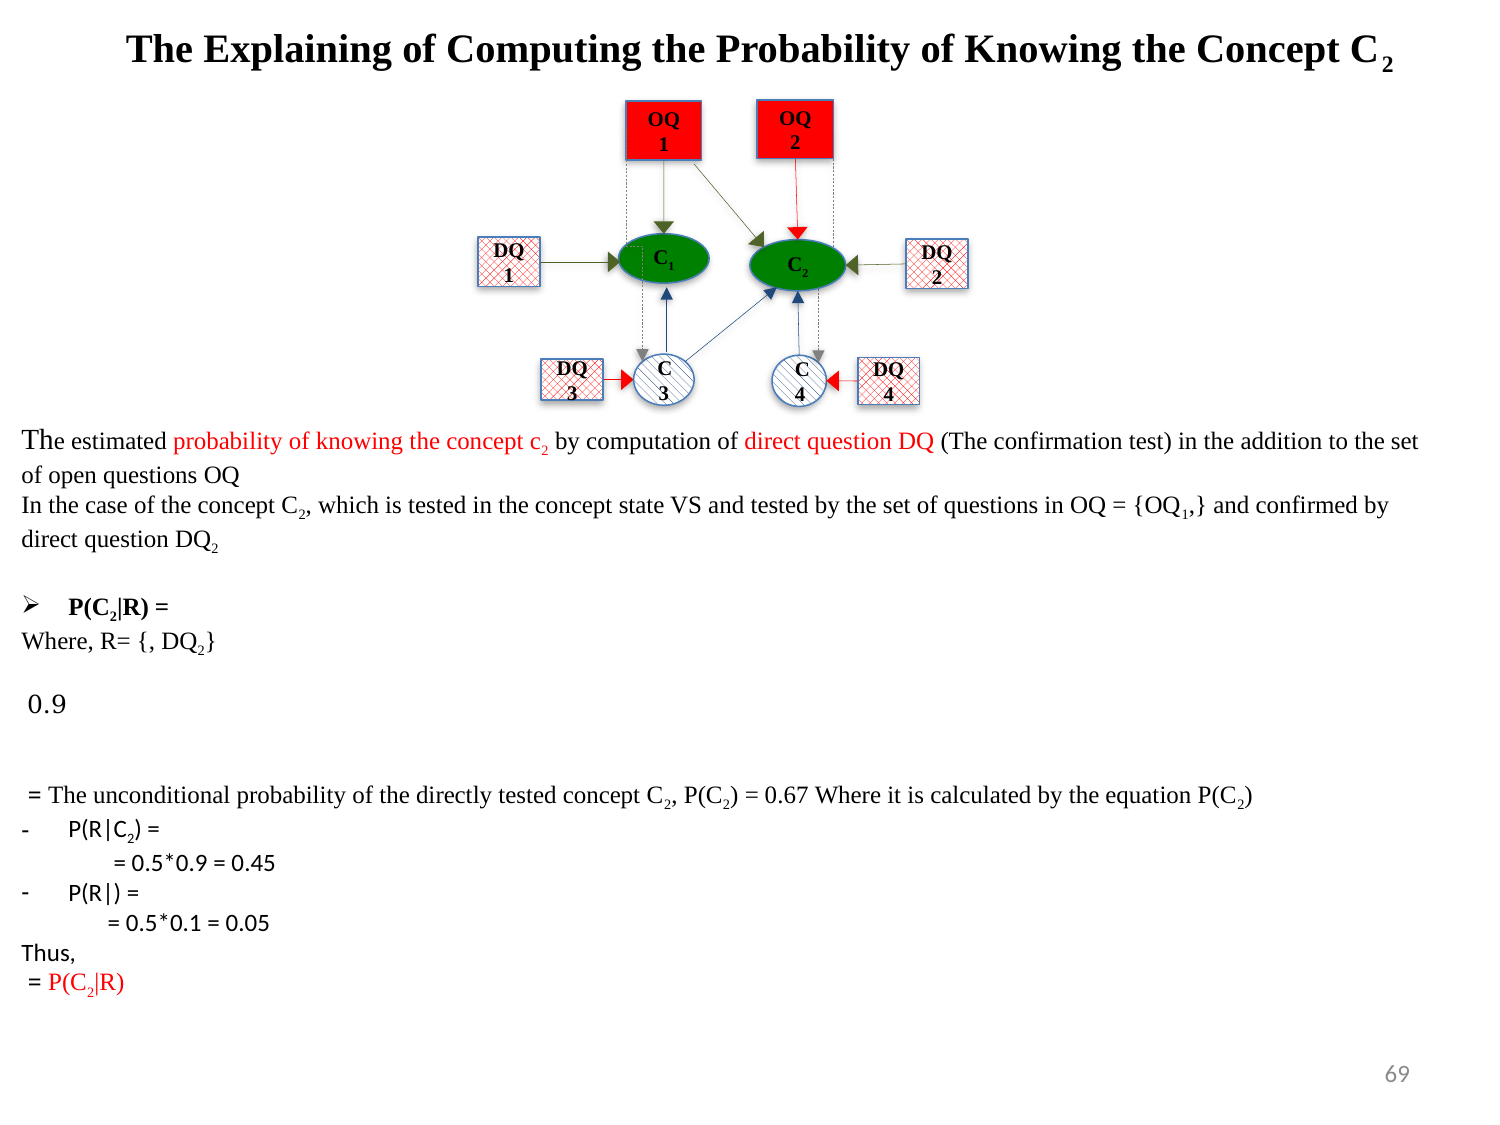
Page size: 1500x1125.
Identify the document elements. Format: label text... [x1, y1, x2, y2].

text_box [477, 99, 969, 407]
text_box The Explaining of Computing the Probability of Knowing the Concept C2 [19, 0, 1500, 100]
slide_number 69 [1074, 1042, 1425, 1103]
